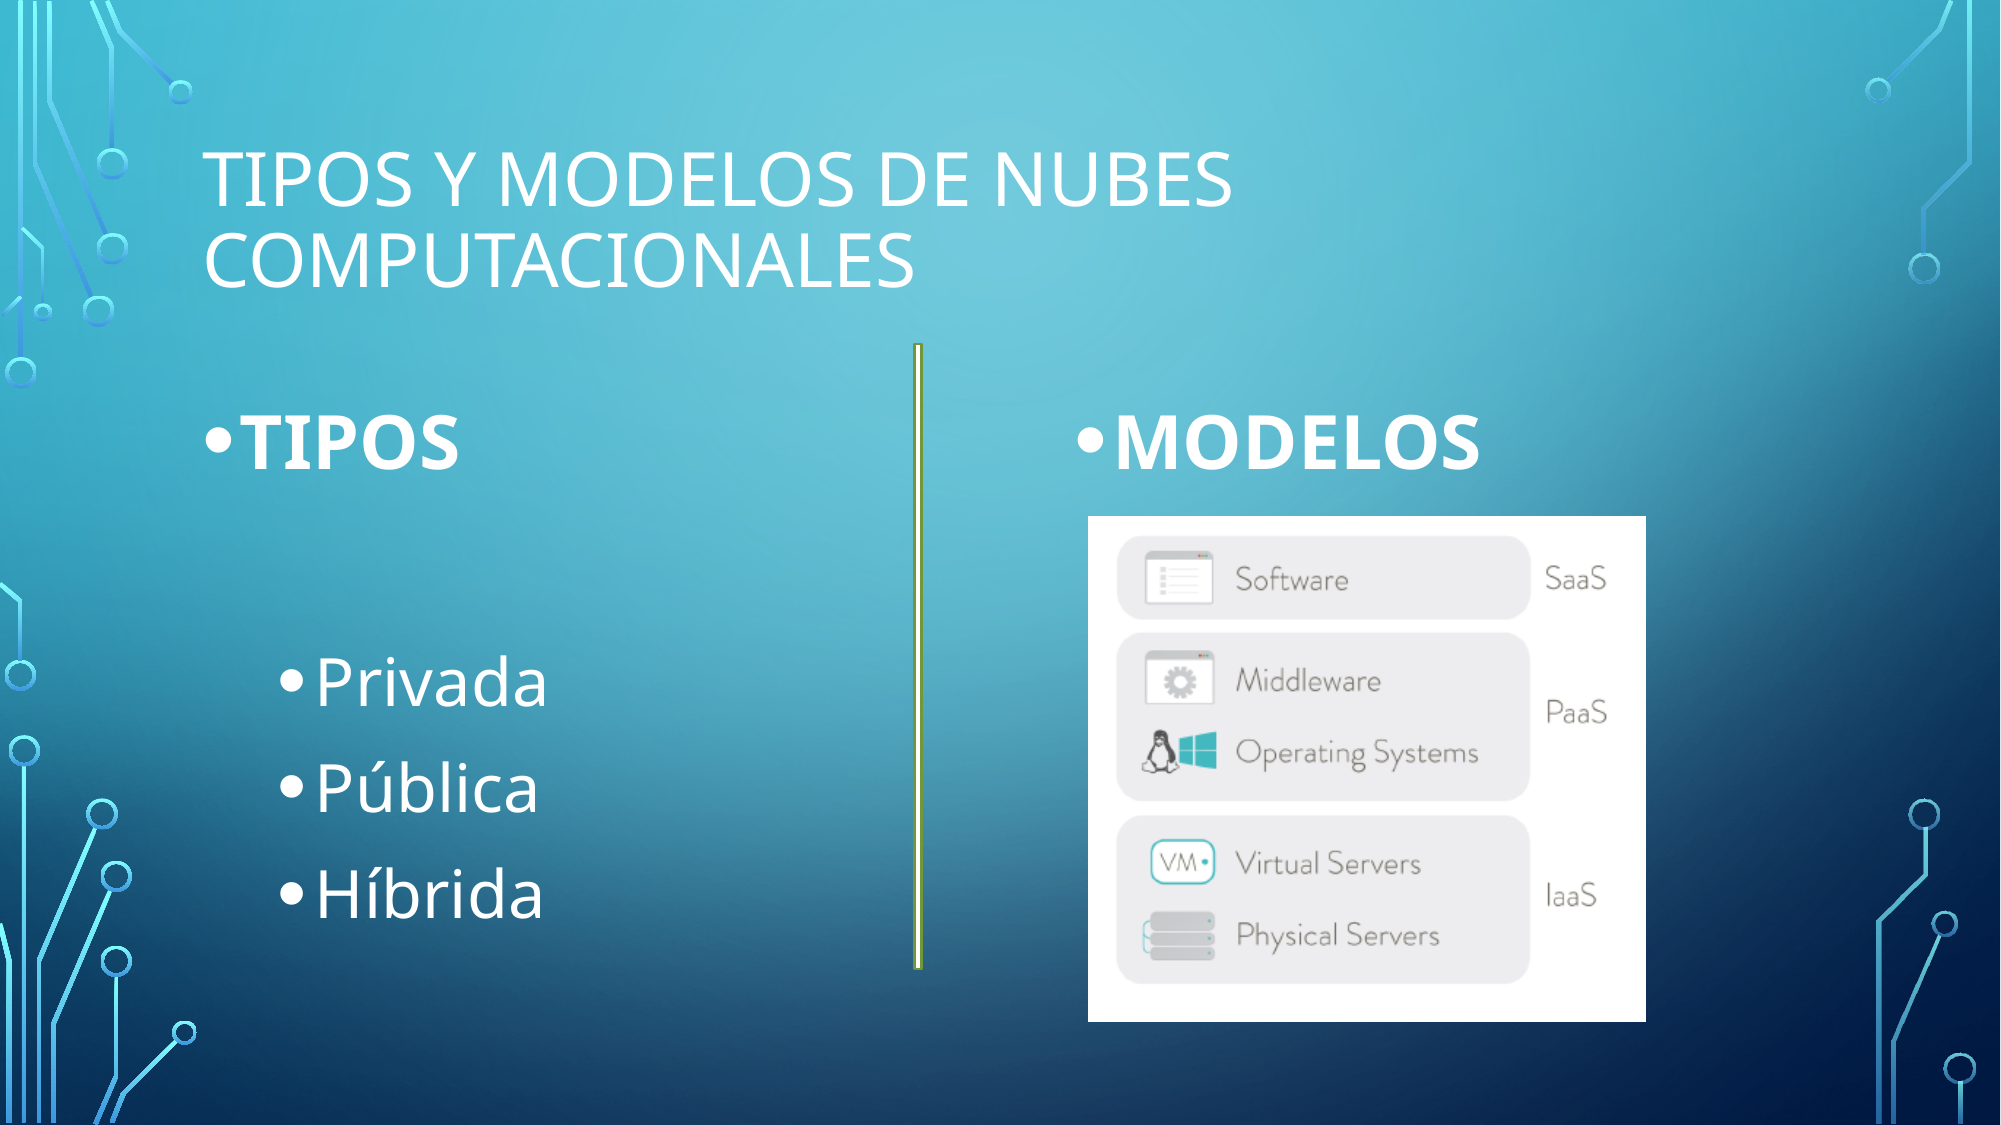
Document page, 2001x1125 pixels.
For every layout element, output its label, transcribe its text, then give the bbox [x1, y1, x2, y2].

list TIPOS Privada Pública Híbrida MODELOS [187, 369, 913, 950]
list TIPOS Privada Pública Híbrida MODELOS [923, 369, 1813, 950]
text_box [913, 343, 923, 970]
title TIPOS Y MODELOS DE NUBES COMPUTACIONALES [187, 101, 1813, 344]
picture [1088, 516, 1646, 1022]
